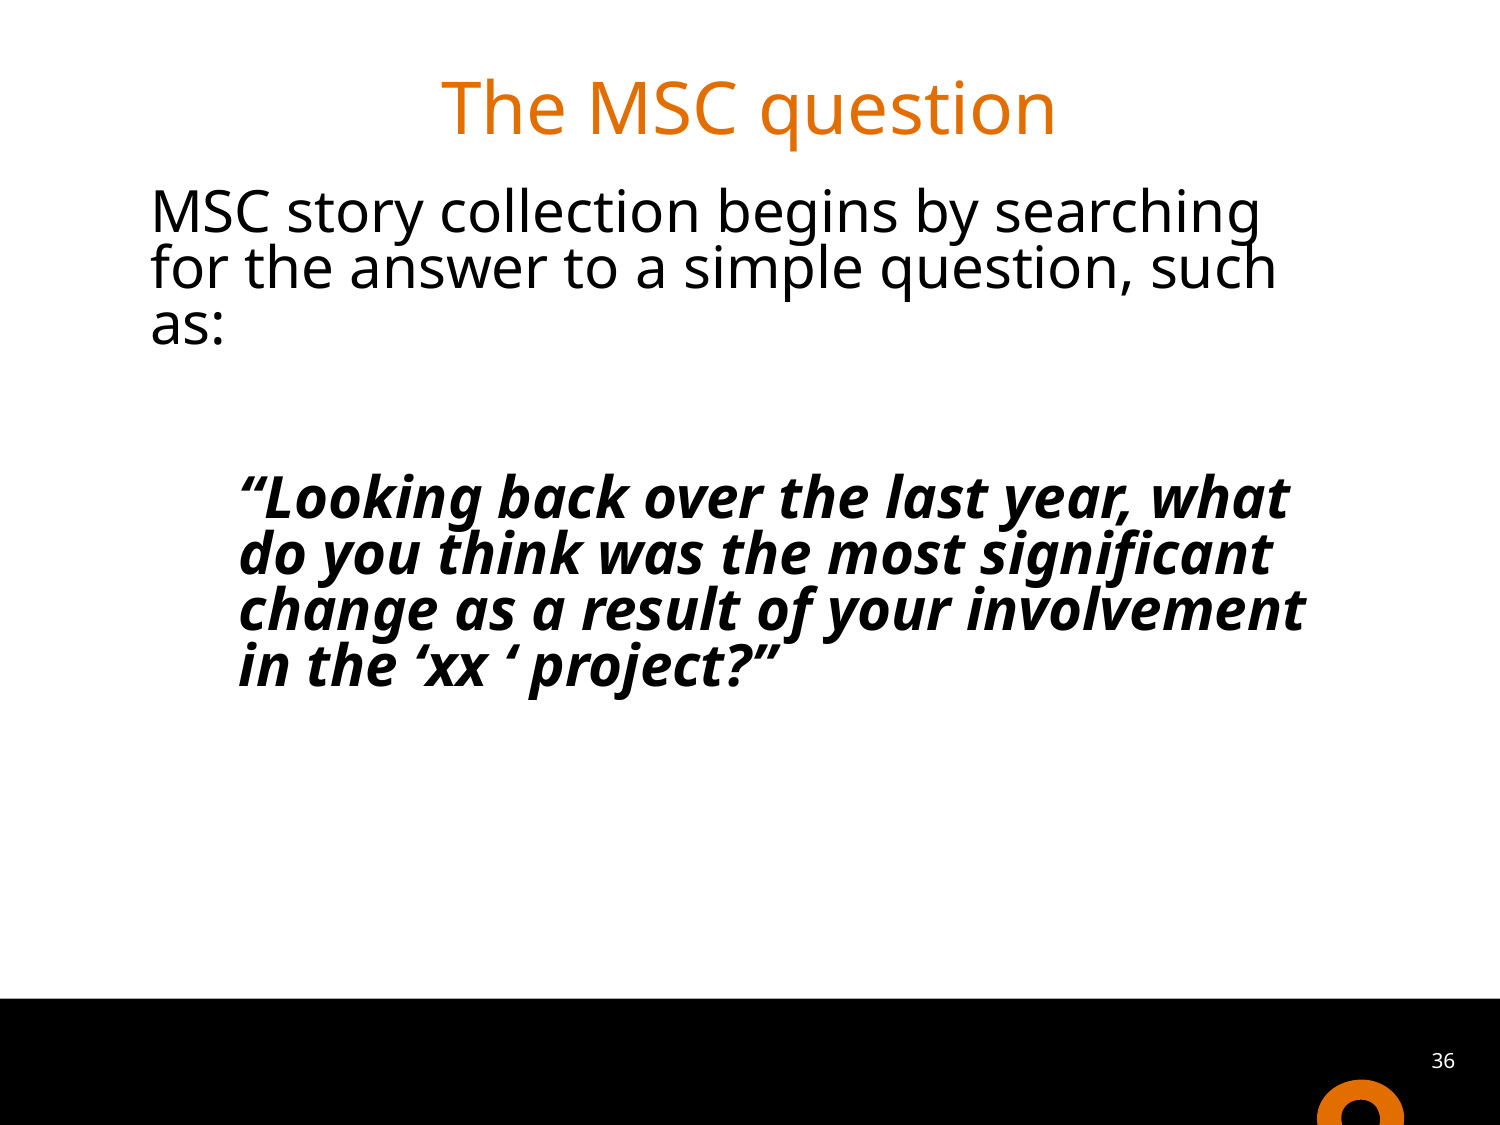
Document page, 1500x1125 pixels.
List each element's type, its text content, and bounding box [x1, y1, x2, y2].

list MSC story collection begins by searching for the answer to a simple question, such as: “Looking back over the last year, what do you think was the most significant change as a result of your involvement in the ‘xx ‘ project?” [135, 180, 1369, 953]
title The MSC question [133, 60, 1367, 150]
